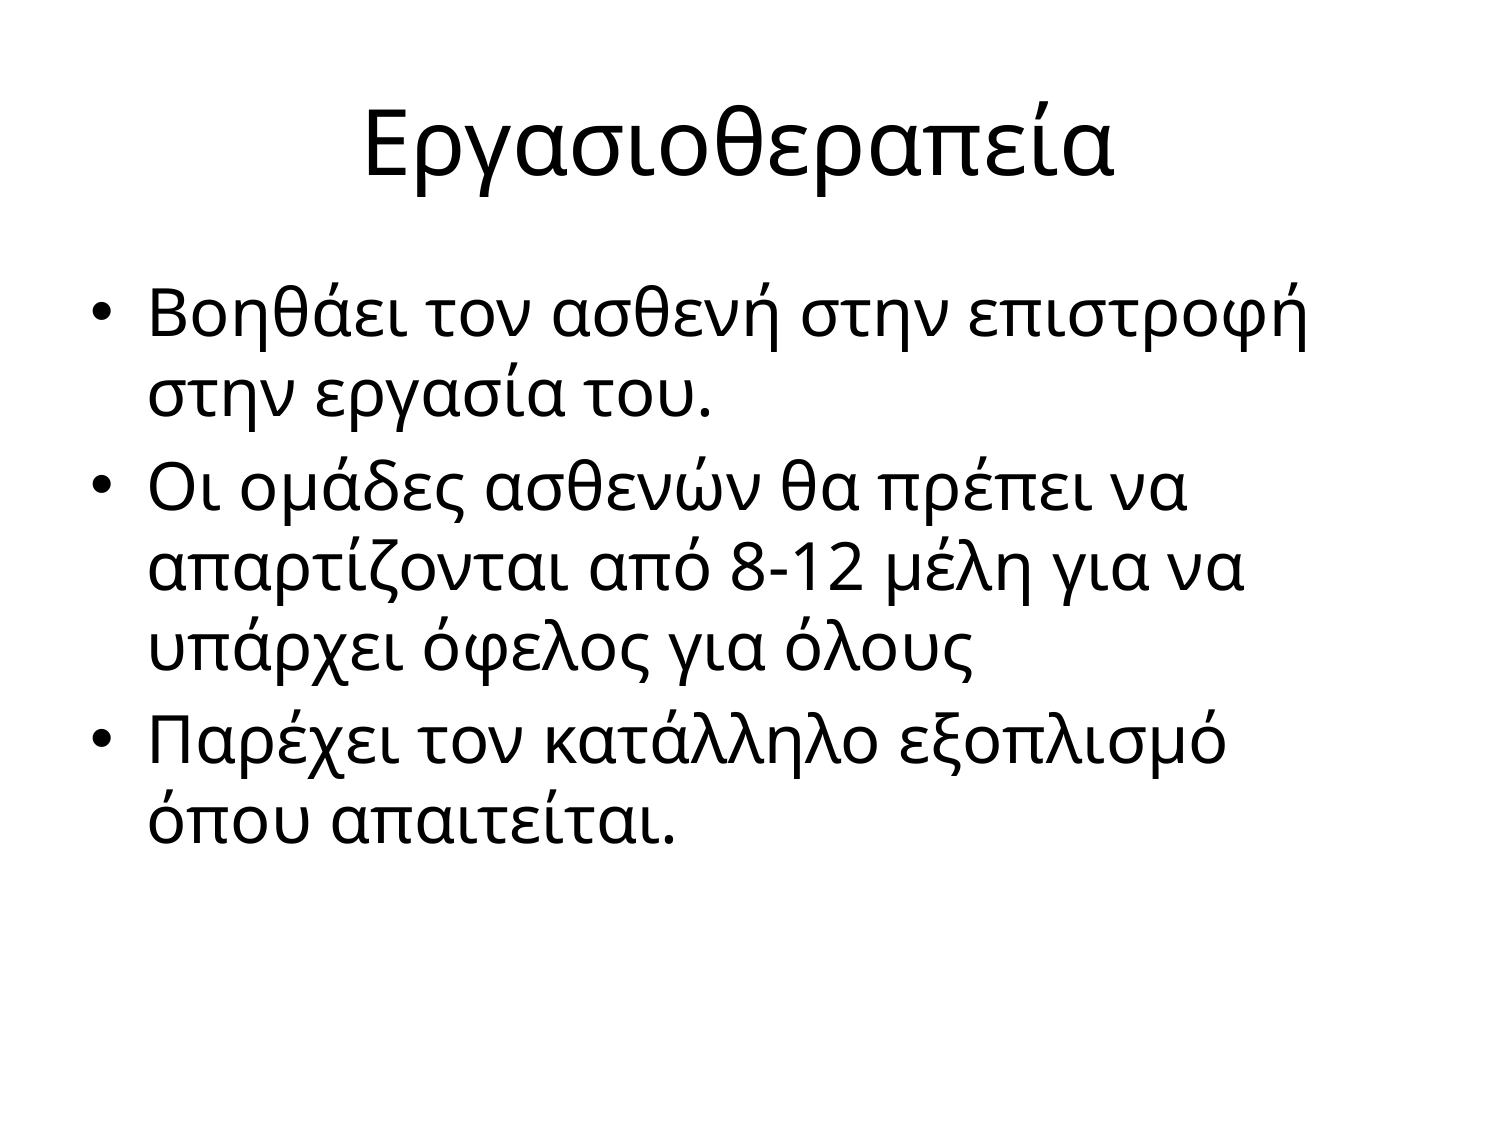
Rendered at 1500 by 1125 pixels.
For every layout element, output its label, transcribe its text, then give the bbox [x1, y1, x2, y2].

list Βοηθάει τον ασθενή στην επιστροφή στην εργασία του. Οι ομάδες ασθενών θα πρέπει να απαρτίζονται από 8-12 μέλη για να υπάρχει όφελος για όλους Παρέχει τον κατάλληλο εξοπλισμό όπου απαιτείται. [75, 262, 1425, 1005]
title Εργασιοθεραπεία [75, 45, 1425, 233]
